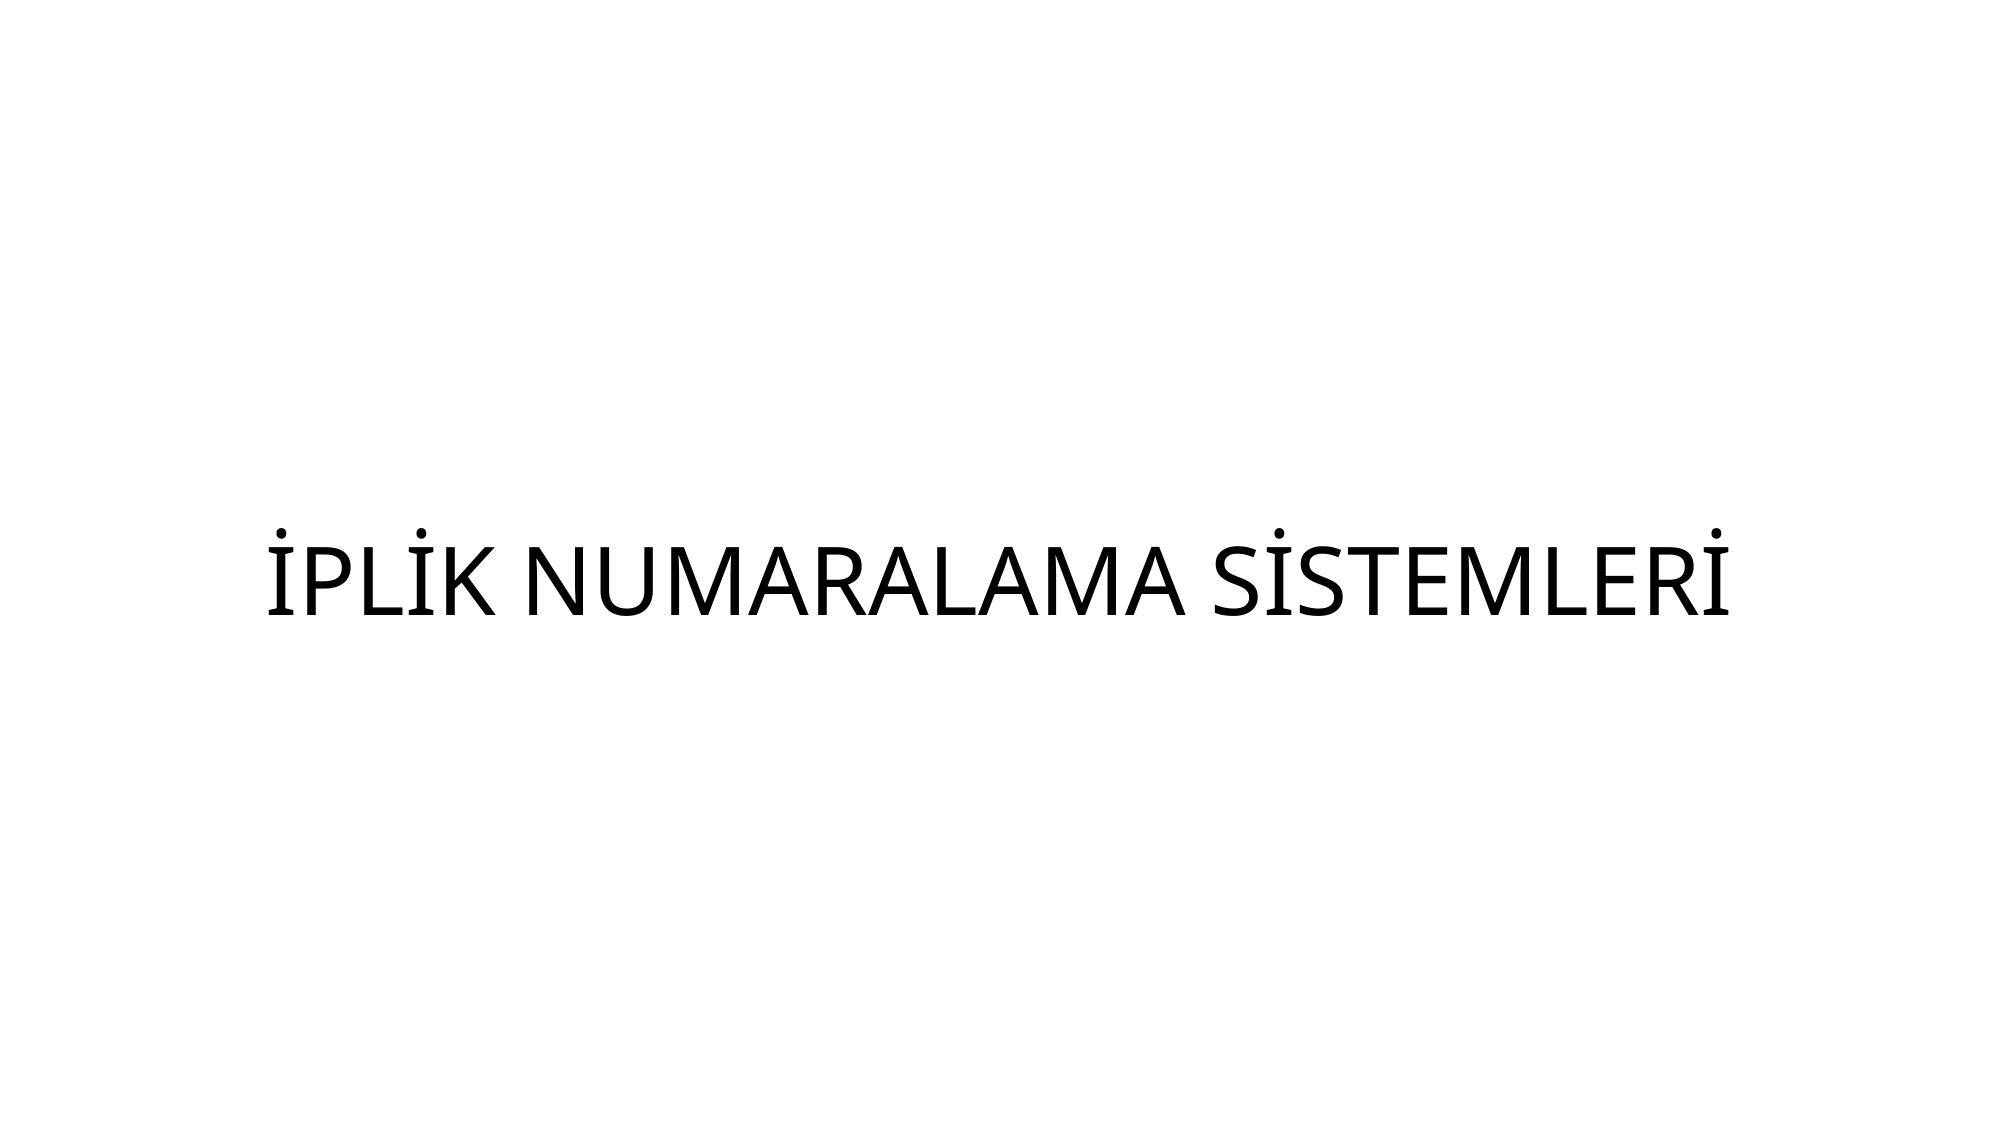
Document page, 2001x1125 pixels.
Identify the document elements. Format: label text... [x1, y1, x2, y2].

title İPLİK NUMARALAMA SİSTEMLERİ [249, 500, 1750, 644]
